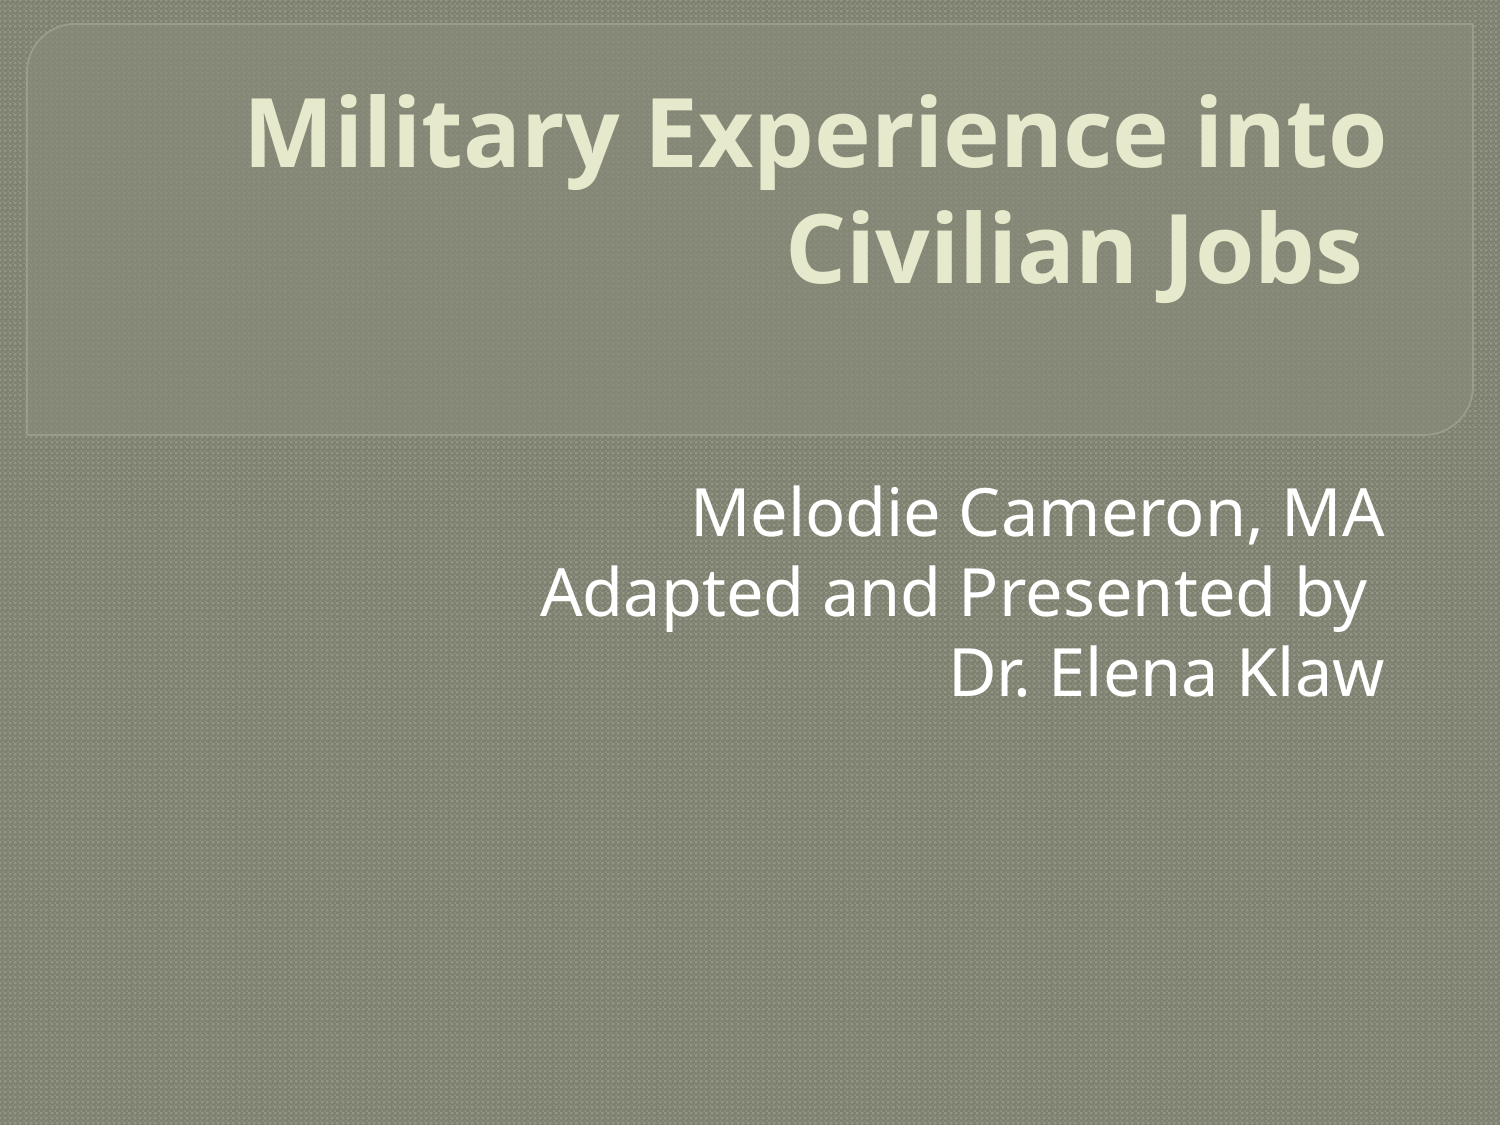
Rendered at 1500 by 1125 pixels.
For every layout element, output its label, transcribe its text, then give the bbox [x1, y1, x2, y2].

title Military Experience into Civilian Jobs [76, 62, 1427, 425]
subtitle Melodie Cameron, MA Adapted and Presented by Dr. Elena Klaw [350, 462, 1427, 750]
